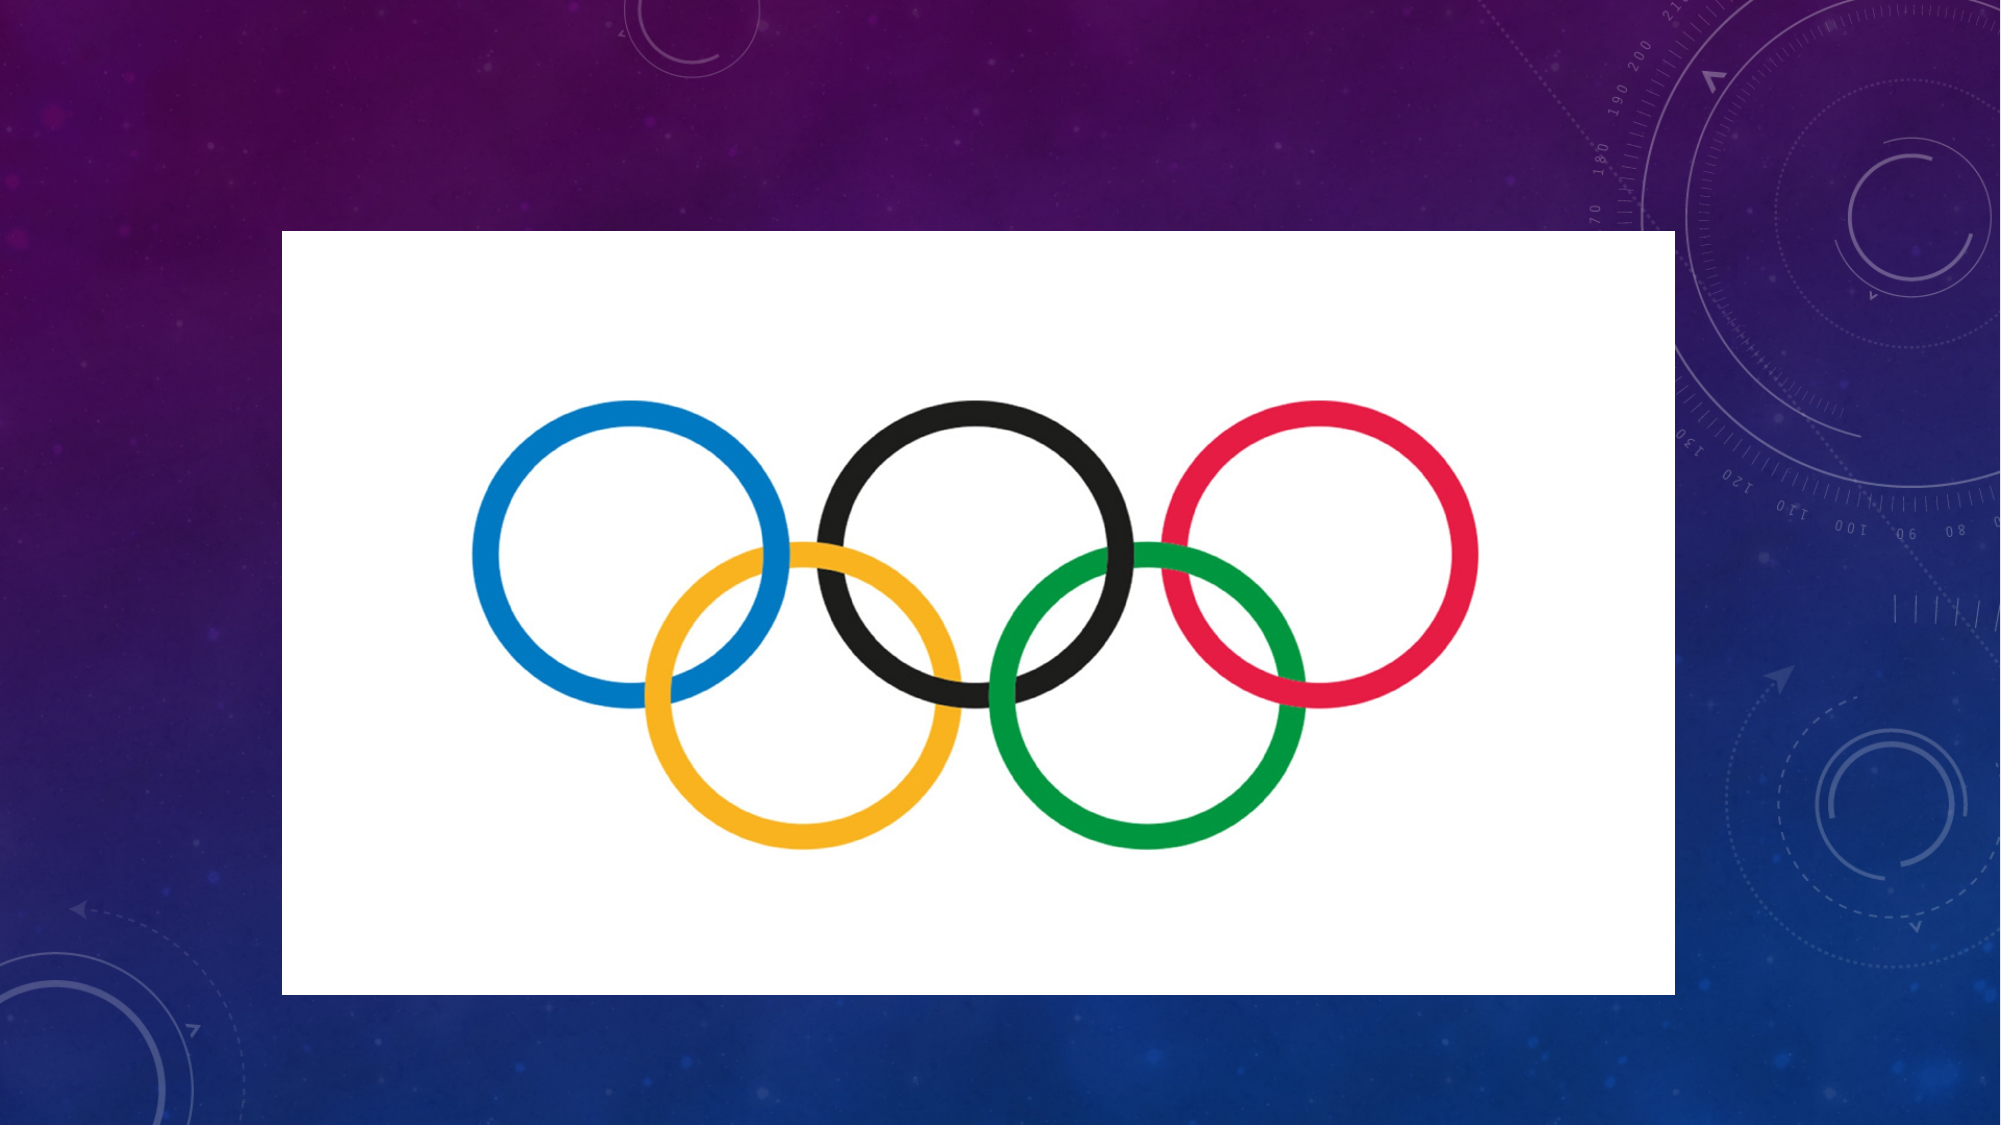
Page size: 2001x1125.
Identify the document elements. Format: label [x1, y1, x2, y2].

list [282, 231, 1675, 995]
picture [0, 0, 2001, 1125]
